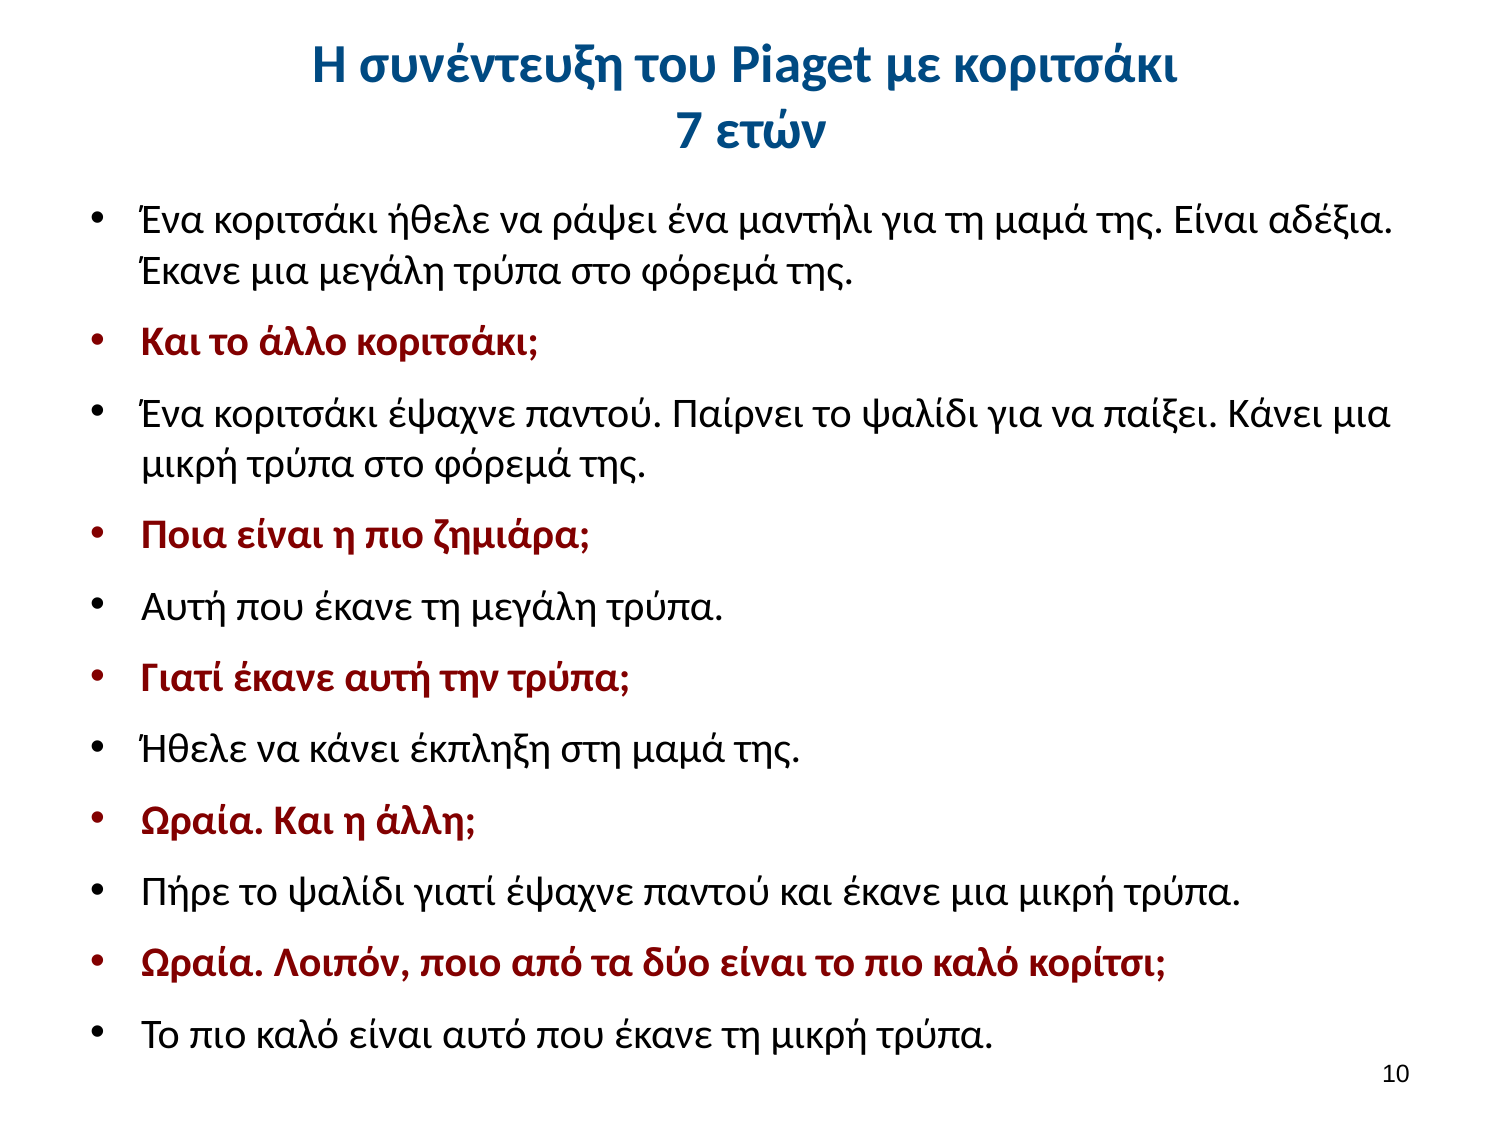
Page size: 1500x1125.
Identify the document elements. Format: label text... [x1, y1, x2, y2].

list Ένα κοριτσάκι ήθελε να ράψει ένα μαντήλι για τη μαμά της. Είναι αδέξια. Έκανε μια μεγάλη τρύπα στο φόρεμά της. Και το άλλο κοριτσάκι; Ένα κοριτσάκι έψαχνε παντού. Παίρνει το ψαλίδι για να παίξει. Κάνει μια μικρή τρύπα στο φόρεμά της. Ποια είναι η πιο ζημιάρα; Αυτή που έκανε τη μεγάλη τρύπα. Γιατί έκανε αυτή την τρύπα; Ήθελε να κάνει έκπληξη στη μαμά της. Ωραία. Και η άλλη; Πήρε το ψαλίδι γιατί έψαχνε παντού και έκανε μια μικρή τρύπα. Ωραία. Λοιπόν, ποιο από τα δύο είναι το πιο καλό κορίτσι; To πιο καλό είναι αυτό που έκανε τη μικρή τρύπα. [75, 184, 1425, 1071]
slide_number 9 [1074, 1042, 1425, 1103]
title Η συνέντευξη του Piaget με κοριτσάκι 7 ετών [76, 19, 1427, 169]
